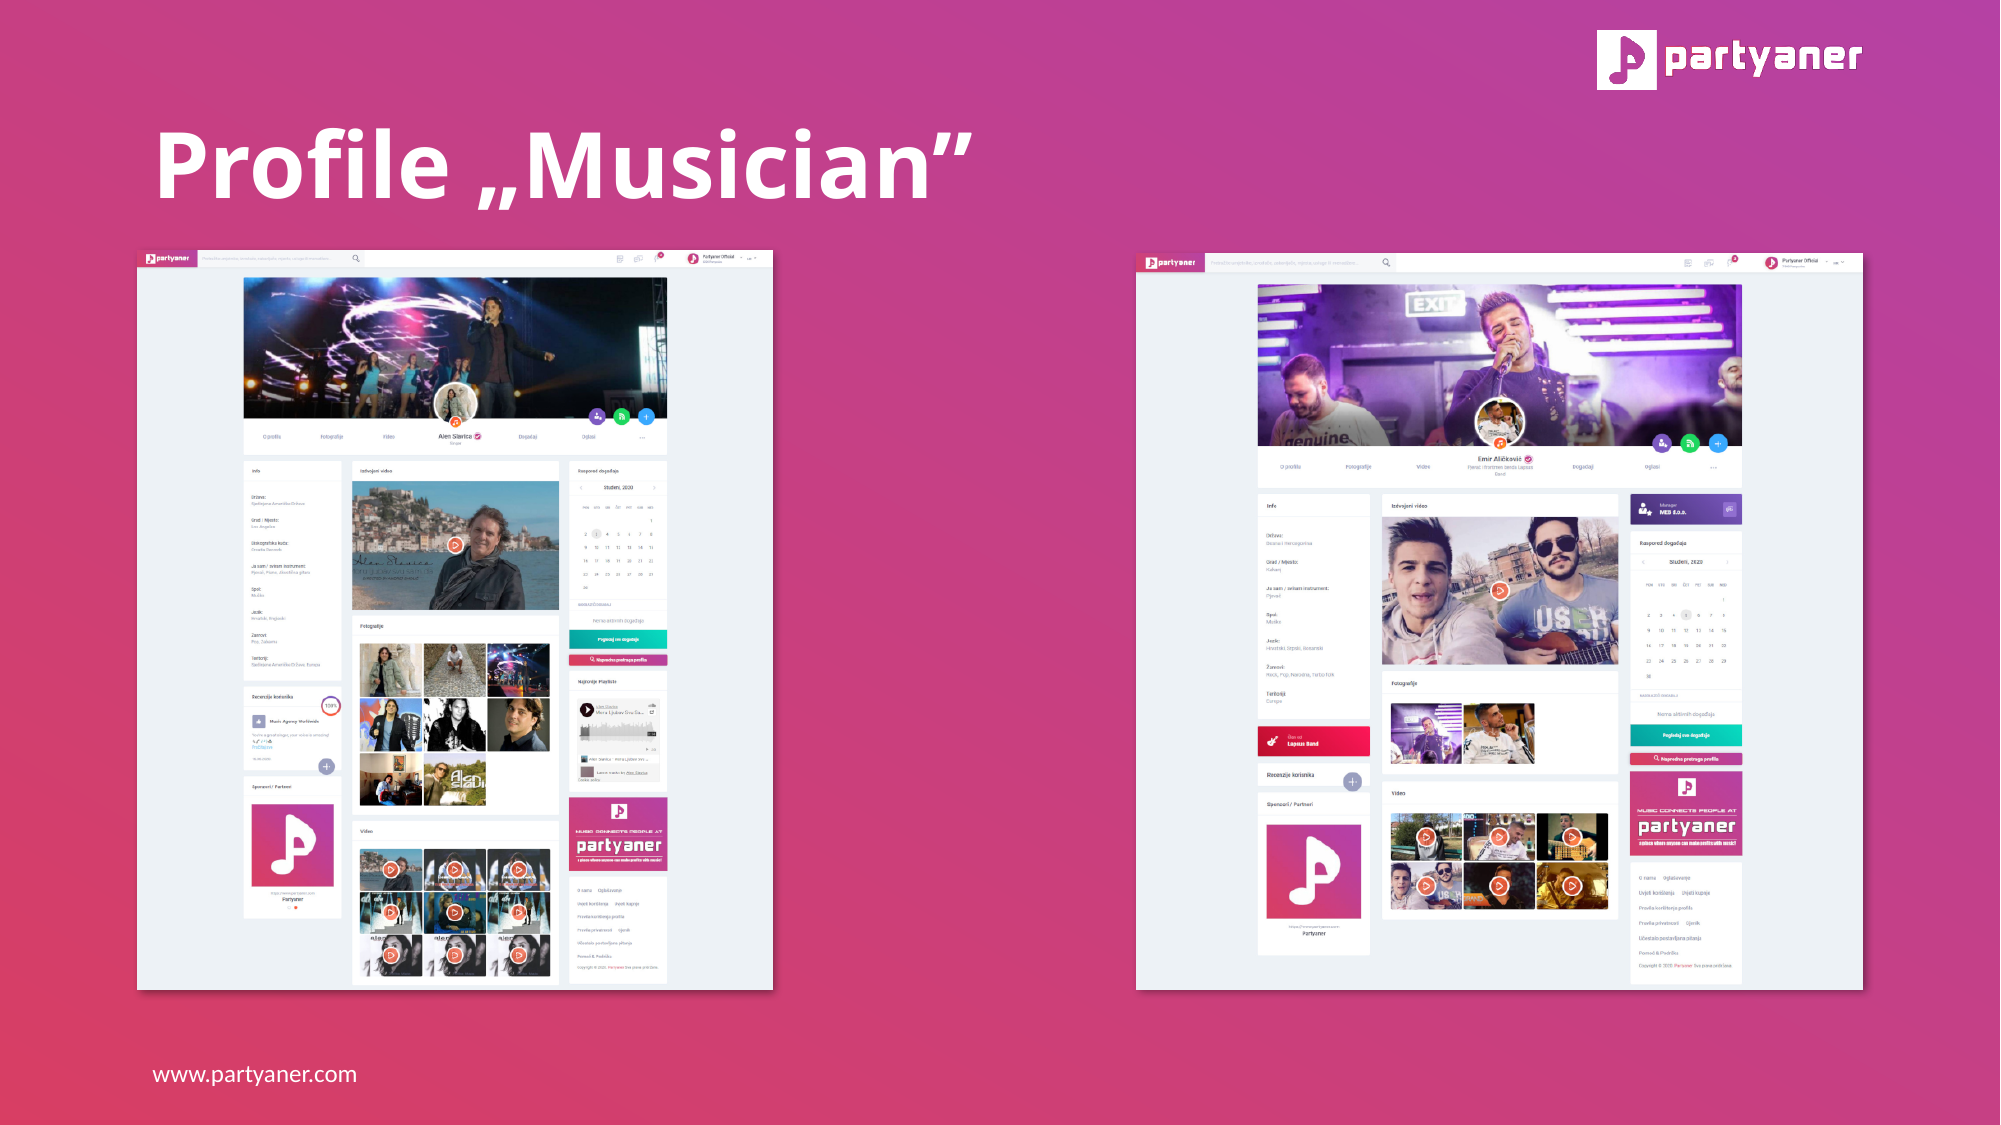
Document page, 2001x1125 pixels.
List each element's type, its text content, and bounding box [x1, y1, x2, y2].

picture [1597, 30, 1863, 90]
picture [137, 250, 773, 990]
picture [1136, 253, 1863, 990]
title Profile „Musician” [137, 59, 1863, 278]
footer www.partyaner.com [137, 1042, 1338, 1103]
